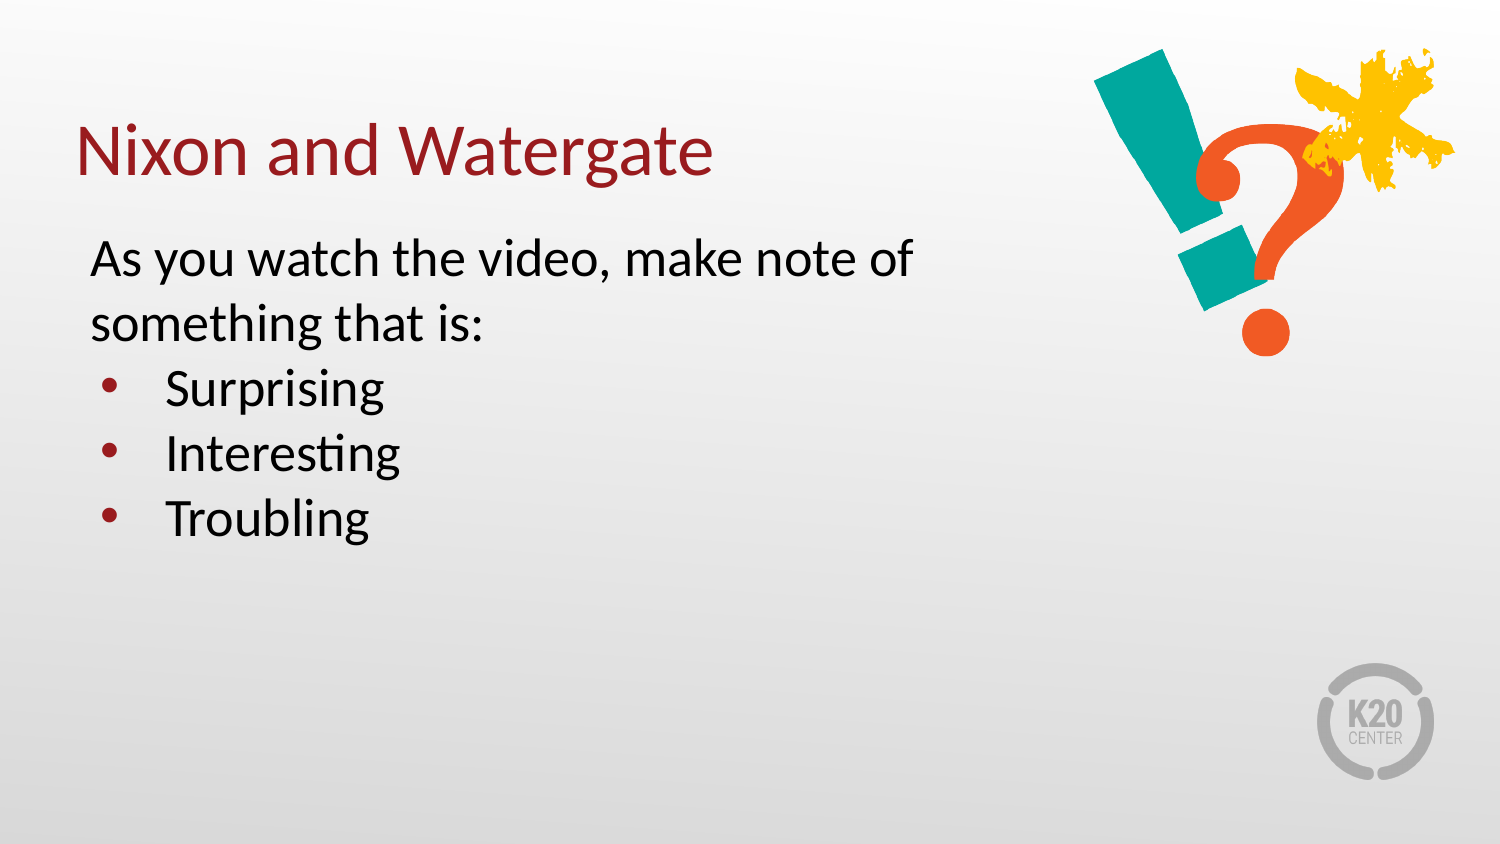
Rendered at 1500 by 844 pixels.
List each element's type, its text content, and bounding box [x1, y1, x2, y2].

list As you watch the video, make note of something that is: Surprising Interesting Troubling [75, 214, 1094, 779]
picture [1300, 646, 1451, 797]
title Nixon and Watergate [75, 50, 1087, 191]
picture [1093, 0, 1500, 497]
